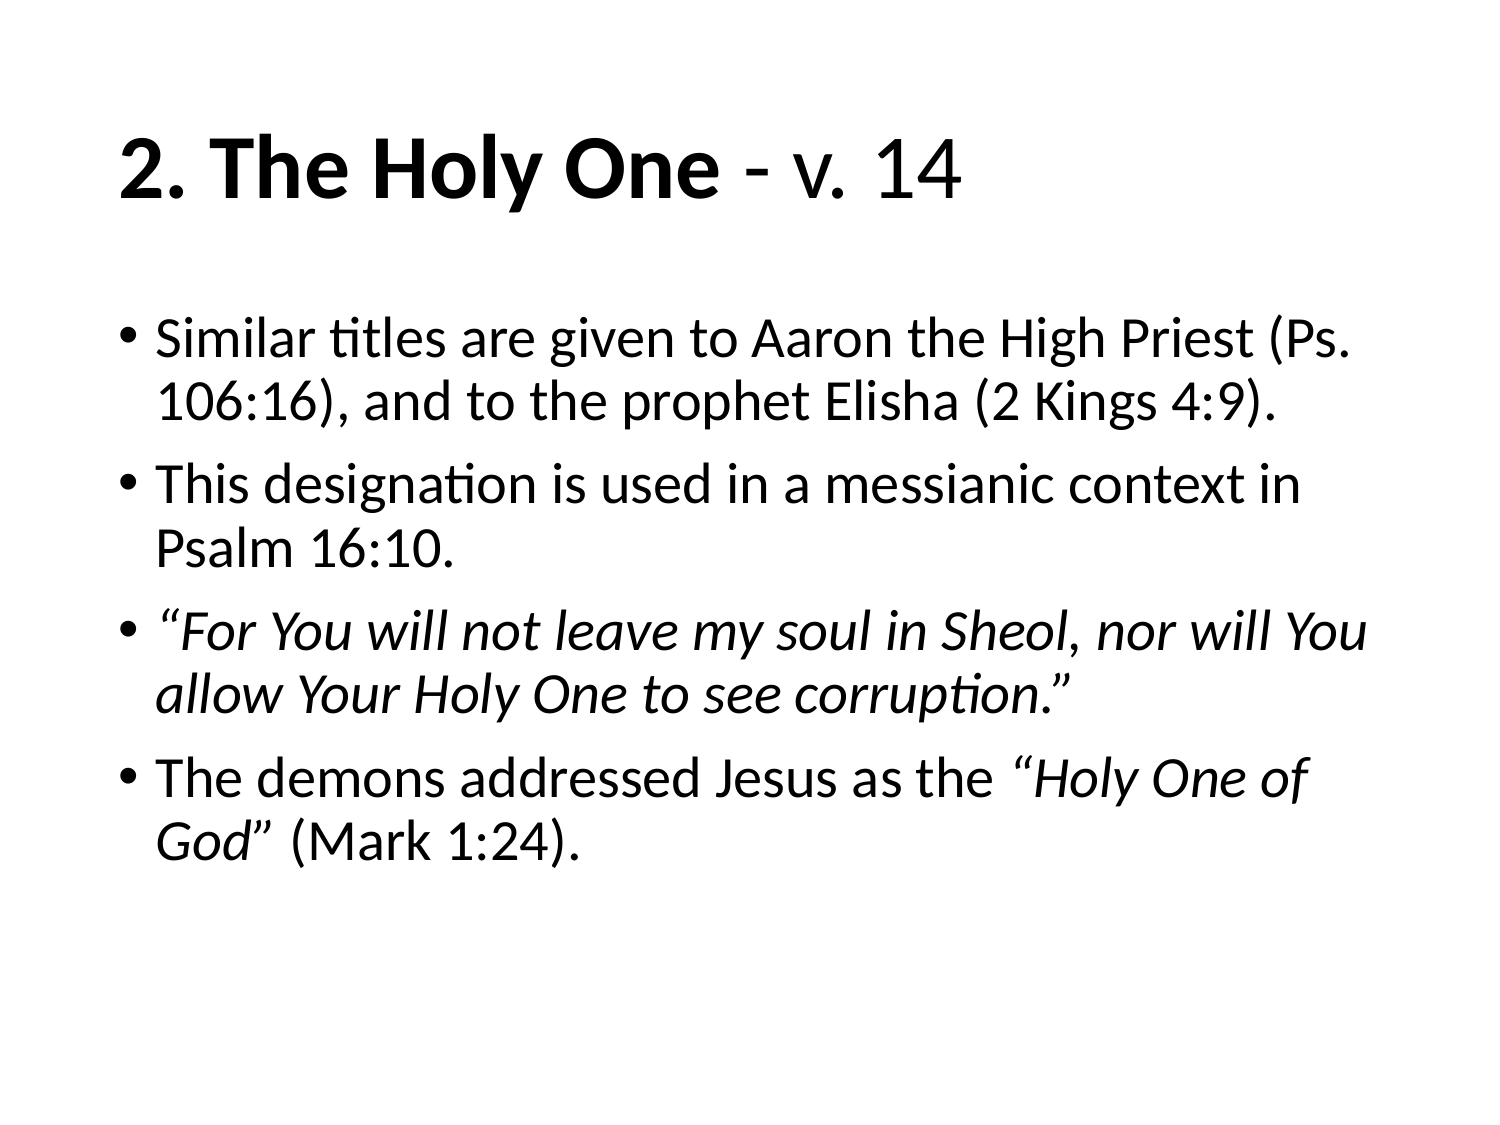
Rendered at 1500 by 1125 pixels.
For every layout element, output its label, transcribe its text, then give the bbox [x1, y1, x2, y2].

list Similar titles are given to Aaron the High Priest (Ps. 106:16), and to the prophet Elisha (2 Kings 4:9). This designation is used in a messianic context in Psalm 16:10. “For You will not leave my soul in Sheol, nor will You allow Your Holy One to see corruption.” The demons addressed Jesus as the “Holy One of God” (Mark 1:24). [103, 299, 1397, 1014]
title 2. The Holy One - v. 14 [103, 59, 1397, 278]
